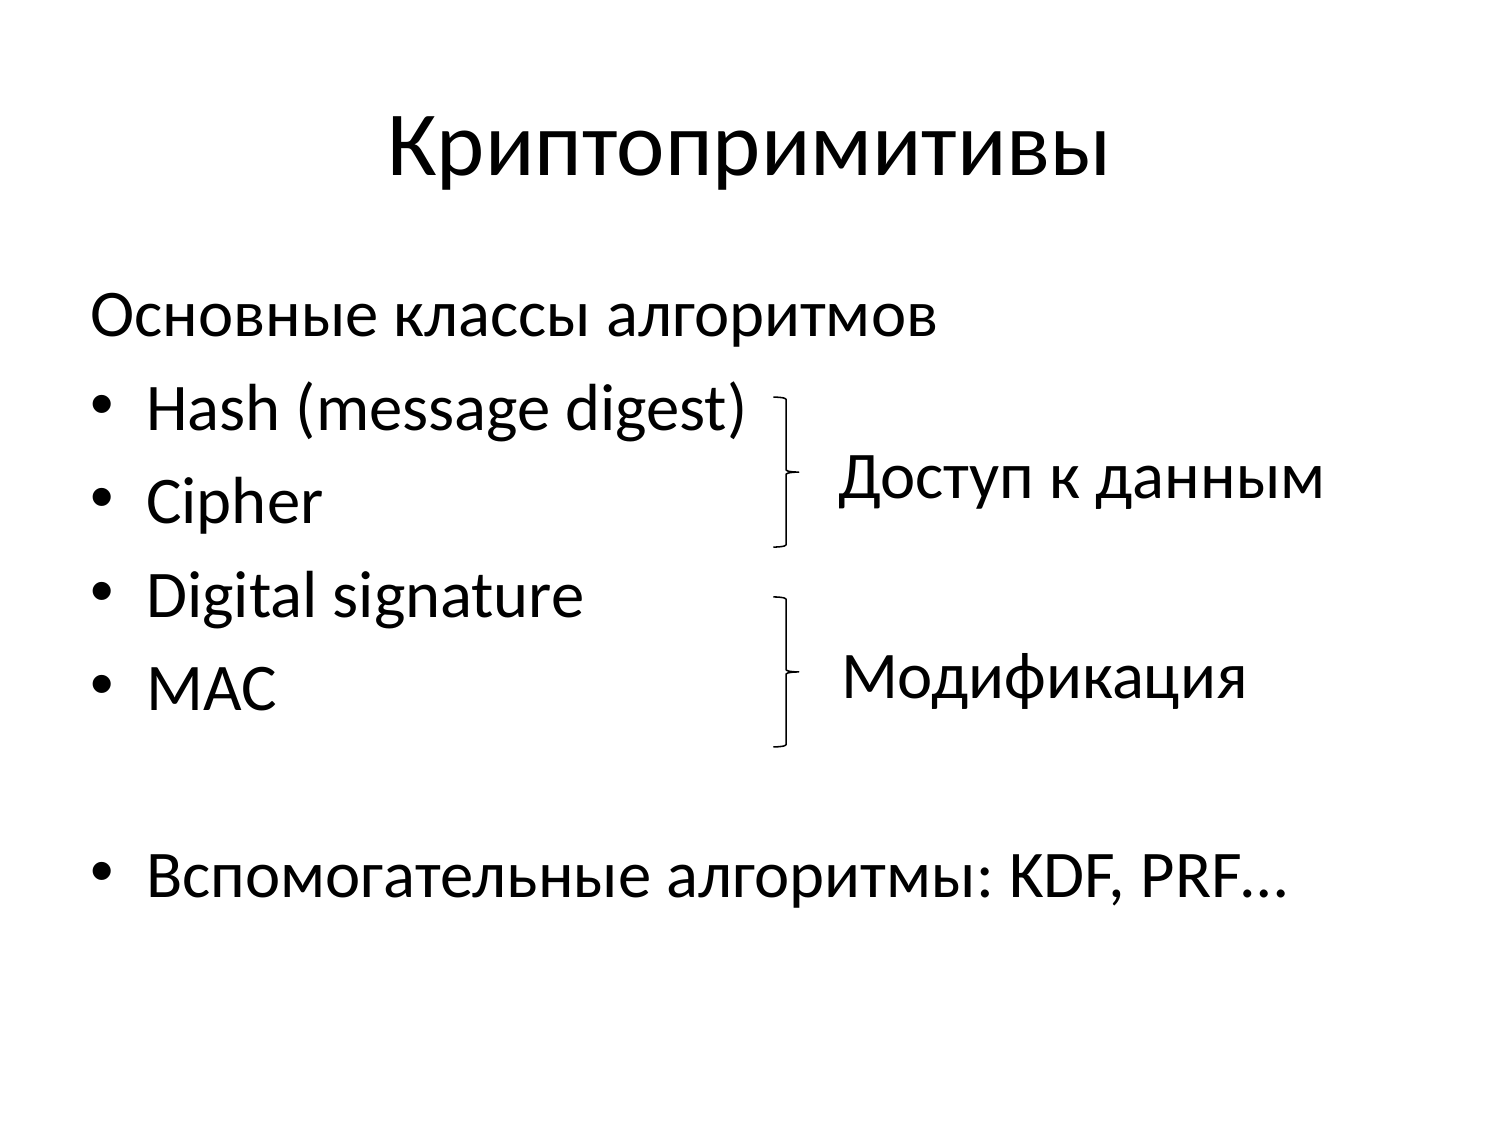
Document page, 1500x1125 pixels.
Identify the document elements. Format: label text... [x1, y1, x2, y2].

text_box Модификация [826, 623, 1264, 719]
text_box [773, 396, 800, 548]
text_box Доступ к данным [823, 424, 1342, 519]
list Основные классы алгоритмов Hash (message digest) Cipher Digital signature MAC Вспомогательные алгоритмы: KDF, PRF… [75, 262, 1425, 1005]
title Криптопримитивы [75, 45, 1425, 233]
text_box [773, 596, 800, 748]
